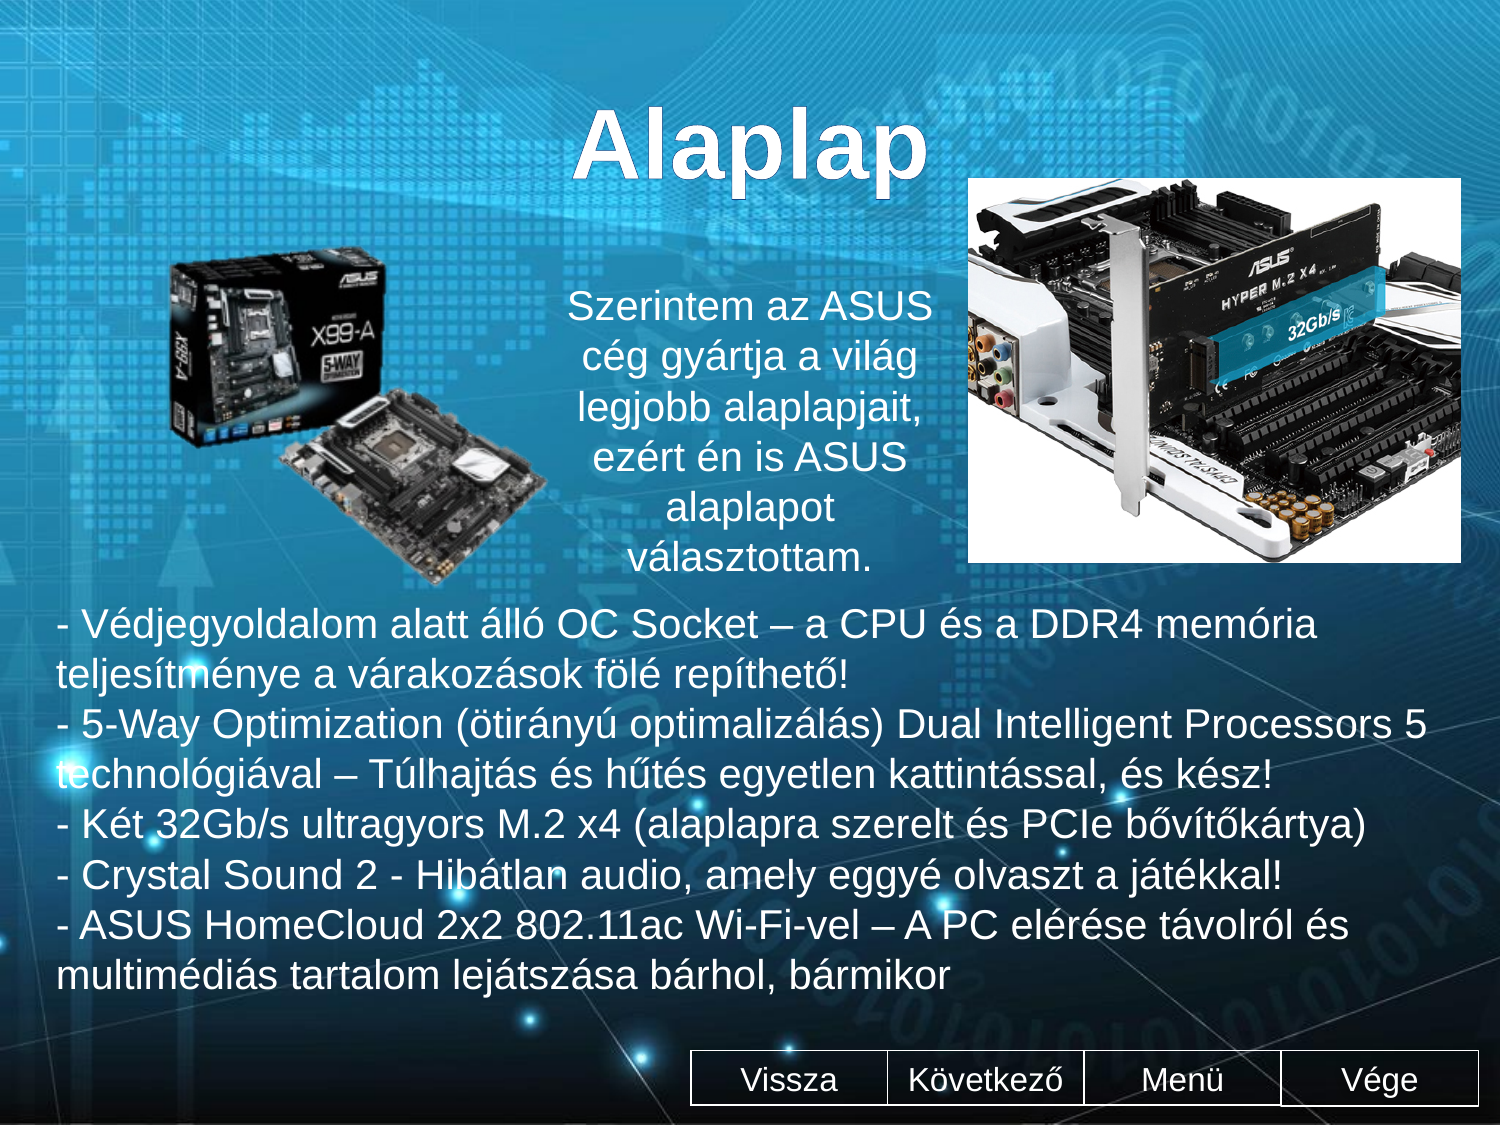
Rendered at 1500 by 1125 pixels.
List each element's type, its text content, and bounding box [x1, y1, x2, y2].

text_box Vissza [690, 1050, 888, 1106]
text_box - Védjegyoldalom alatt álló OC Socket – a CPU és a DDR4 memória teljesítménye a várakozások fölé repíthető! - 5-Way Optimization (ötirányú optimalizálás) Dual Intelligent Processors 5 technológiával – Túlhajtás és hűtés egyetlen kattintással, és kész! - Két 32Gb/s ultragyors M.2 x4 (alaplapra szerelt és PCIe bővítőkártya) - Crystal Sound 2 - Hibátlan audio, amely eggyé olvaszt a játékkal! - ASUS HomeCloud 2x2 802.11ac Wi-Fi-vel – A PC elérése távolról és multimédiás tartalom lejátszása bárhol, bármikor [41, 589, 1461, 1050]
text_box Vége [1280, 1050, 1479, 1107]
title Alaplap [75, 45, 1425, 233]
picture [0, 0, 1500, 1125]
text_box Következő [888, 1050, 1084, 1106]
text_box Menü [1084, 1050, 1281, 1106]
text_box Szerintem az ASUS cég gyártja a világ legjobb alaplapjait, ezért én is ASUS alaplapot választottam. [557, 271, 957, 587]
